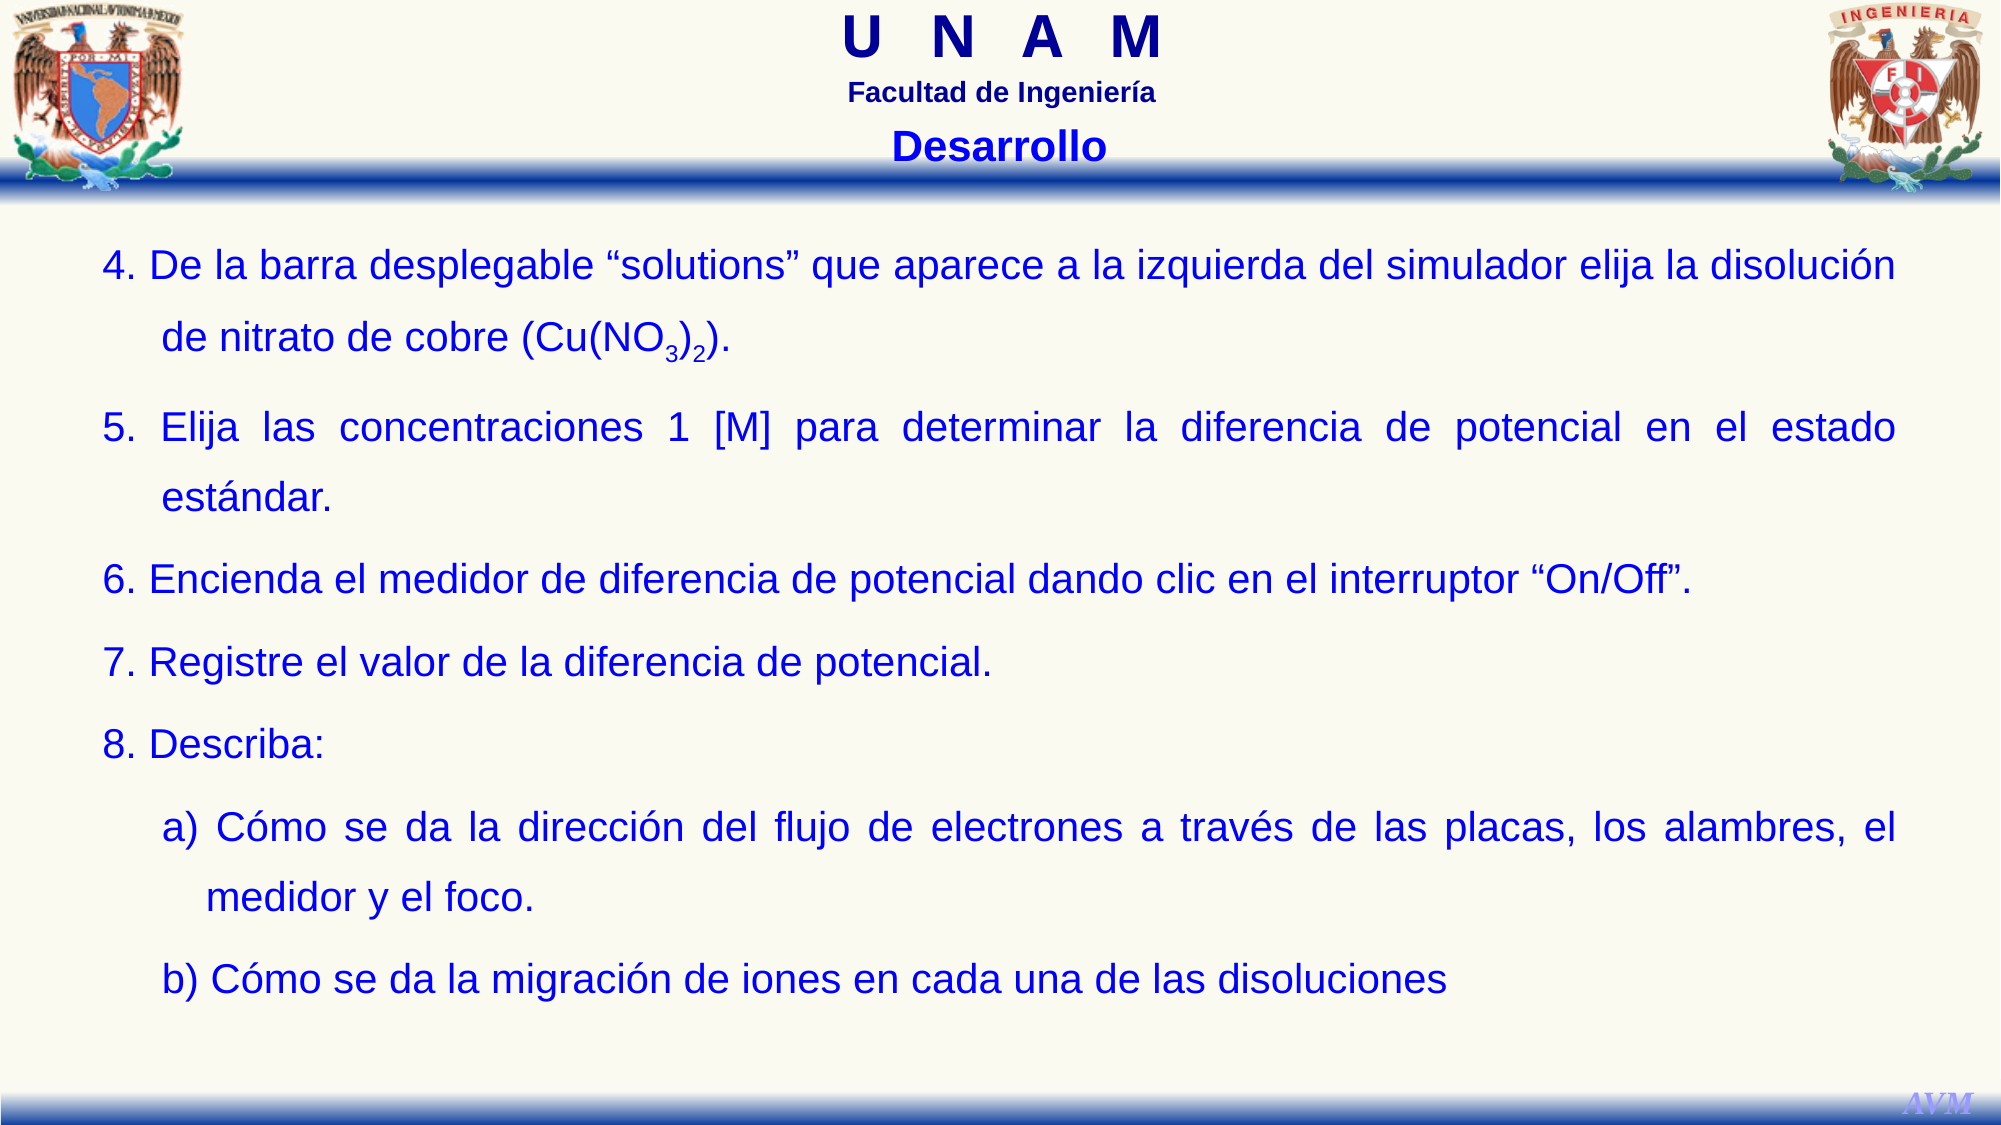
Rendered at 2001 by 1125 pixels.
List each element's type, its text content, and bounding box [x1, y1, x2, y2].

picture [10, 0, 189, 194]
text_box Desarrollo [876, 110, 1123, 178]
text_box 4. De la barra desplegable “solutions” que aparece a la izquierda del simulador elija la disolución de nitrato de cobre (Cu(NO3)2). 5. Elija las concentraciones 1 [M] para determinar la diferencia de potencial en el estado estándar. 6. Encienda el medidor de diferencia de potencial dando clic en el interruptor “On/Off”. 7. Registre el valor de la diferencia de potencial. 8. Describa: a) Cómo se da la dirección del flujo de electrones a través de las placas, los alambres, el medidor y el foco. b) Cómo se da la migración de iones en cada una de las disoluciones [87, 210, 1913, 1010]
picture [1822, 0, 1988, 201]
